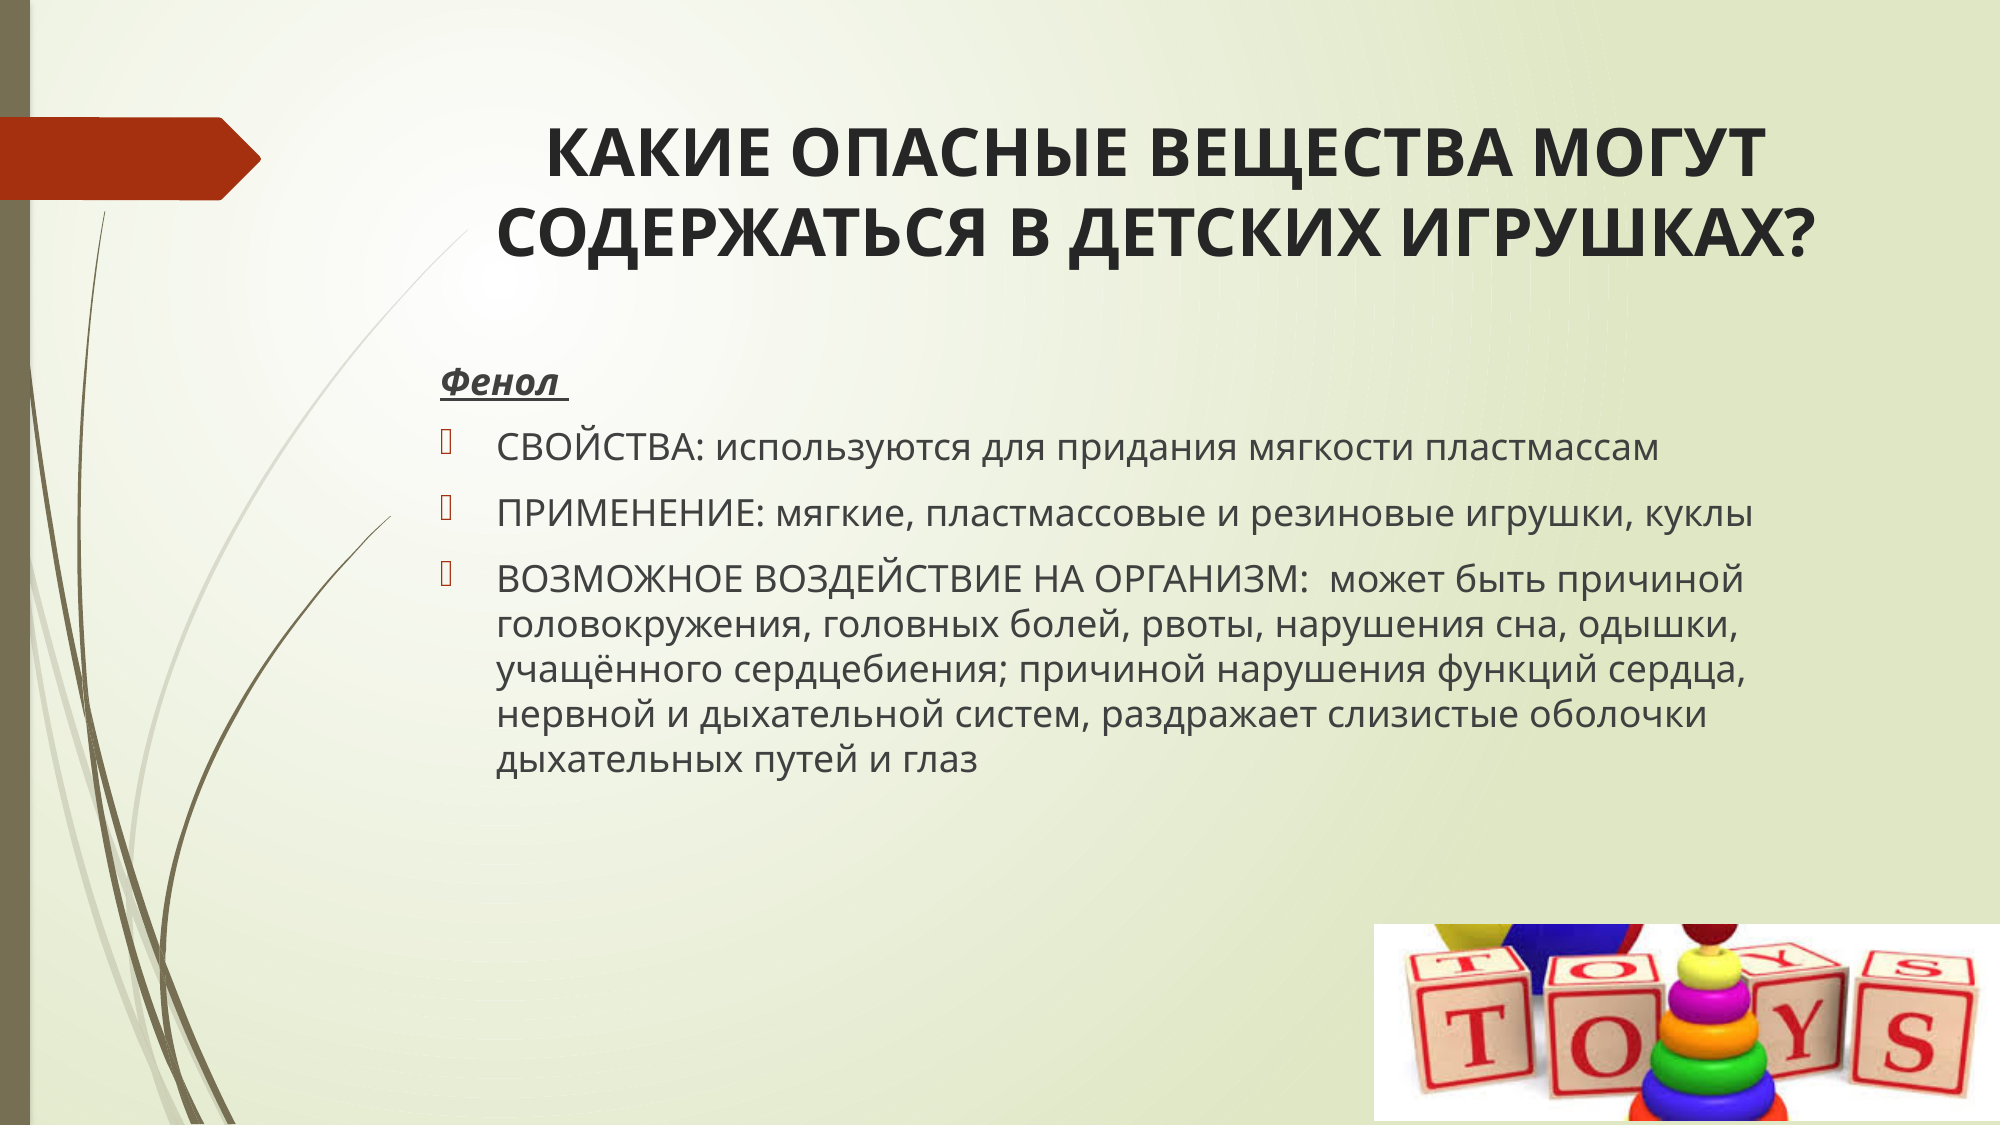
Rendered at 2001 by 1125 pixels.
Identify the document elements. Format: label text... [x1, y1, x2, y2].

picture [1374, 923, 2000, 1122]
list Фенол СВОЙСТВА: используются для придания мягкости пластмассам ПРИМЕНЕНИЕ: мягкие, пластмассовые и резиновые игрушки, куклы ВОЗМОЖНОЕ ВОЗДЕЙСТВИЕ НА ОРГАНИЗМ: может быть причиной головокружения, головных болей, рвоты, нарушения сна, одышки, учащённого сердцебиения; причиной нарушения функций сердца, нервной и дыхательной систем, раздражает слизистые оболочки дыхательных путей и глаз [424, 350, 1888, 970]
title КАКИЕ ОПАСНЫЕ ВЕЩЕСТВА МОГУТ СОДЕРЖАТЬСЯ В ДЕТСКИХ ИГРУШКАХ? [425, 102, 1888, 313]
